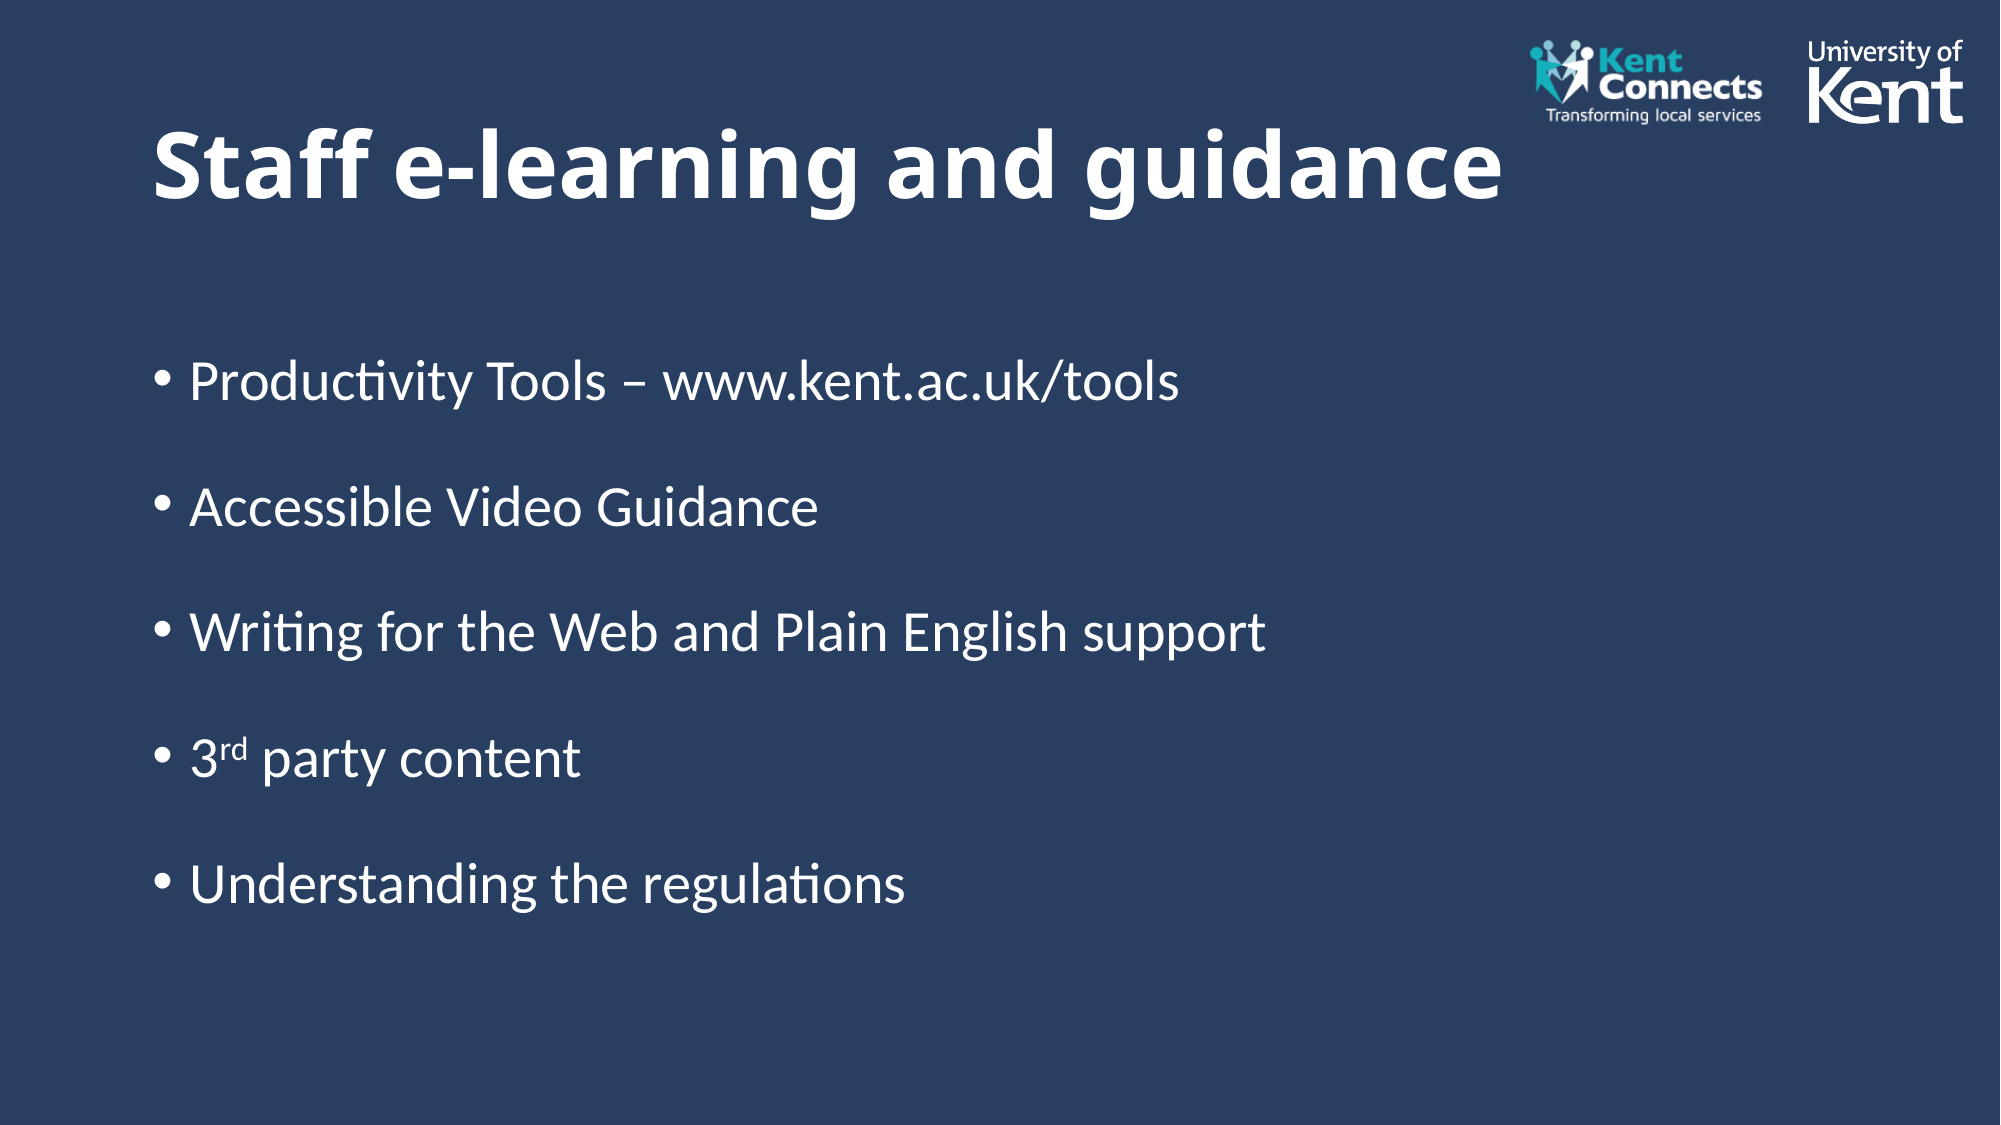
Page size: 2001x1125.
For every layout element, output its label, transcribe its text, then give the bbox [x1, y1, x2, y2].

list Productivity Tools – www.kent.ac.uk/tools Accessible Video Guidance Writing for the Web and Plain English support 3rd party content Understanding the regulations [137, 299, 1863, 1014]
picture [1805, 35, 1967, 128]
title Staff e-learning and guidance [137, 59, 1863, 278]
picture [1527, 35, 1767, 128]
